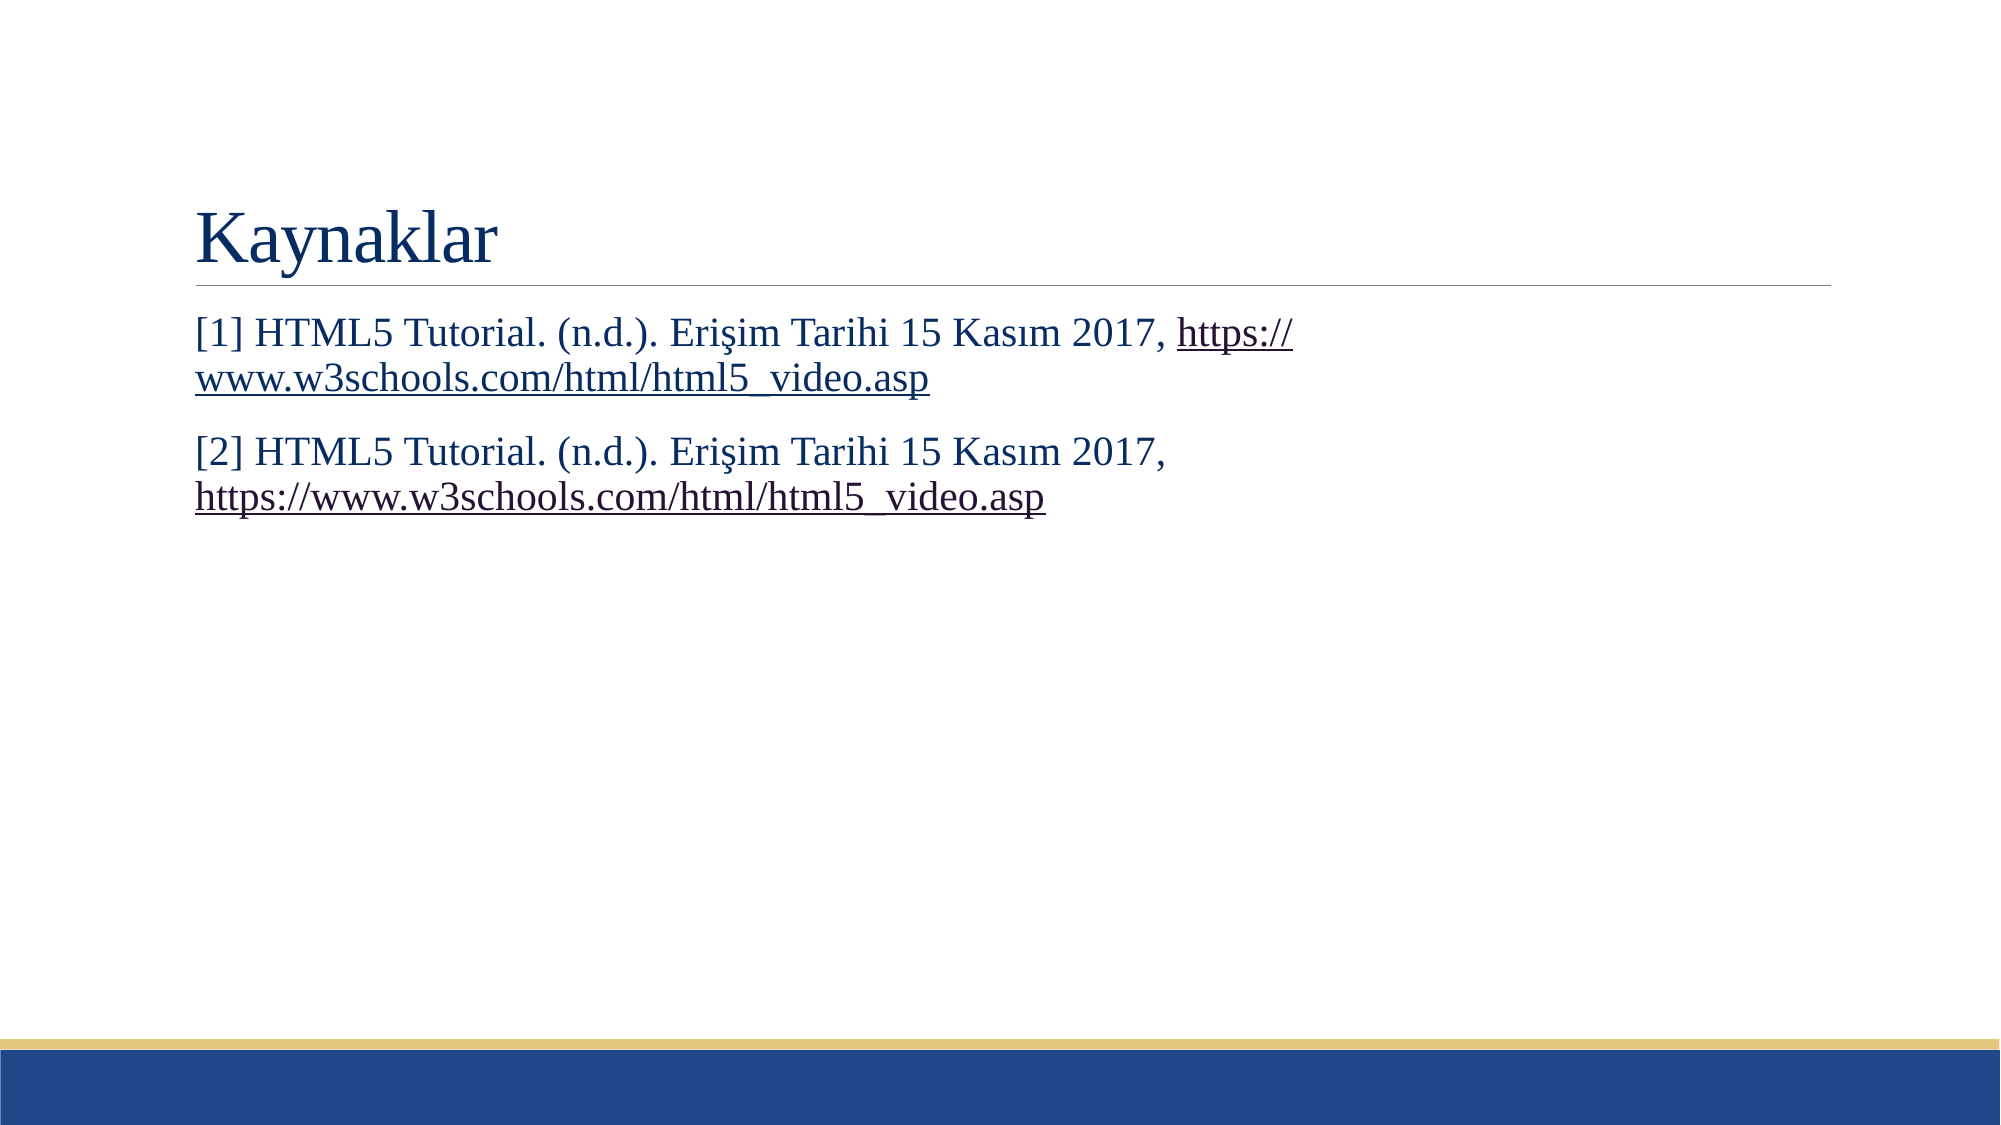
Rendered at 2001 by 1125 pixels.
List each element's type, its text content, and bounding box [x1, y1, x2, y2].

title Kaynaklar [180, 47, 1830, 285]
list [1] HTML5 Tutorial. (n.d.). Erişim Tarihi 15 Kasım 2017, https://www.w3schools.com/html/html5_video.asp [2] HTML5 Tutorial. (n.d.). Erişim Tarihi 15 Kasım 2017, https://www.w3schools.com/html/html5_video.asp [180, 302, 1830, 963]
